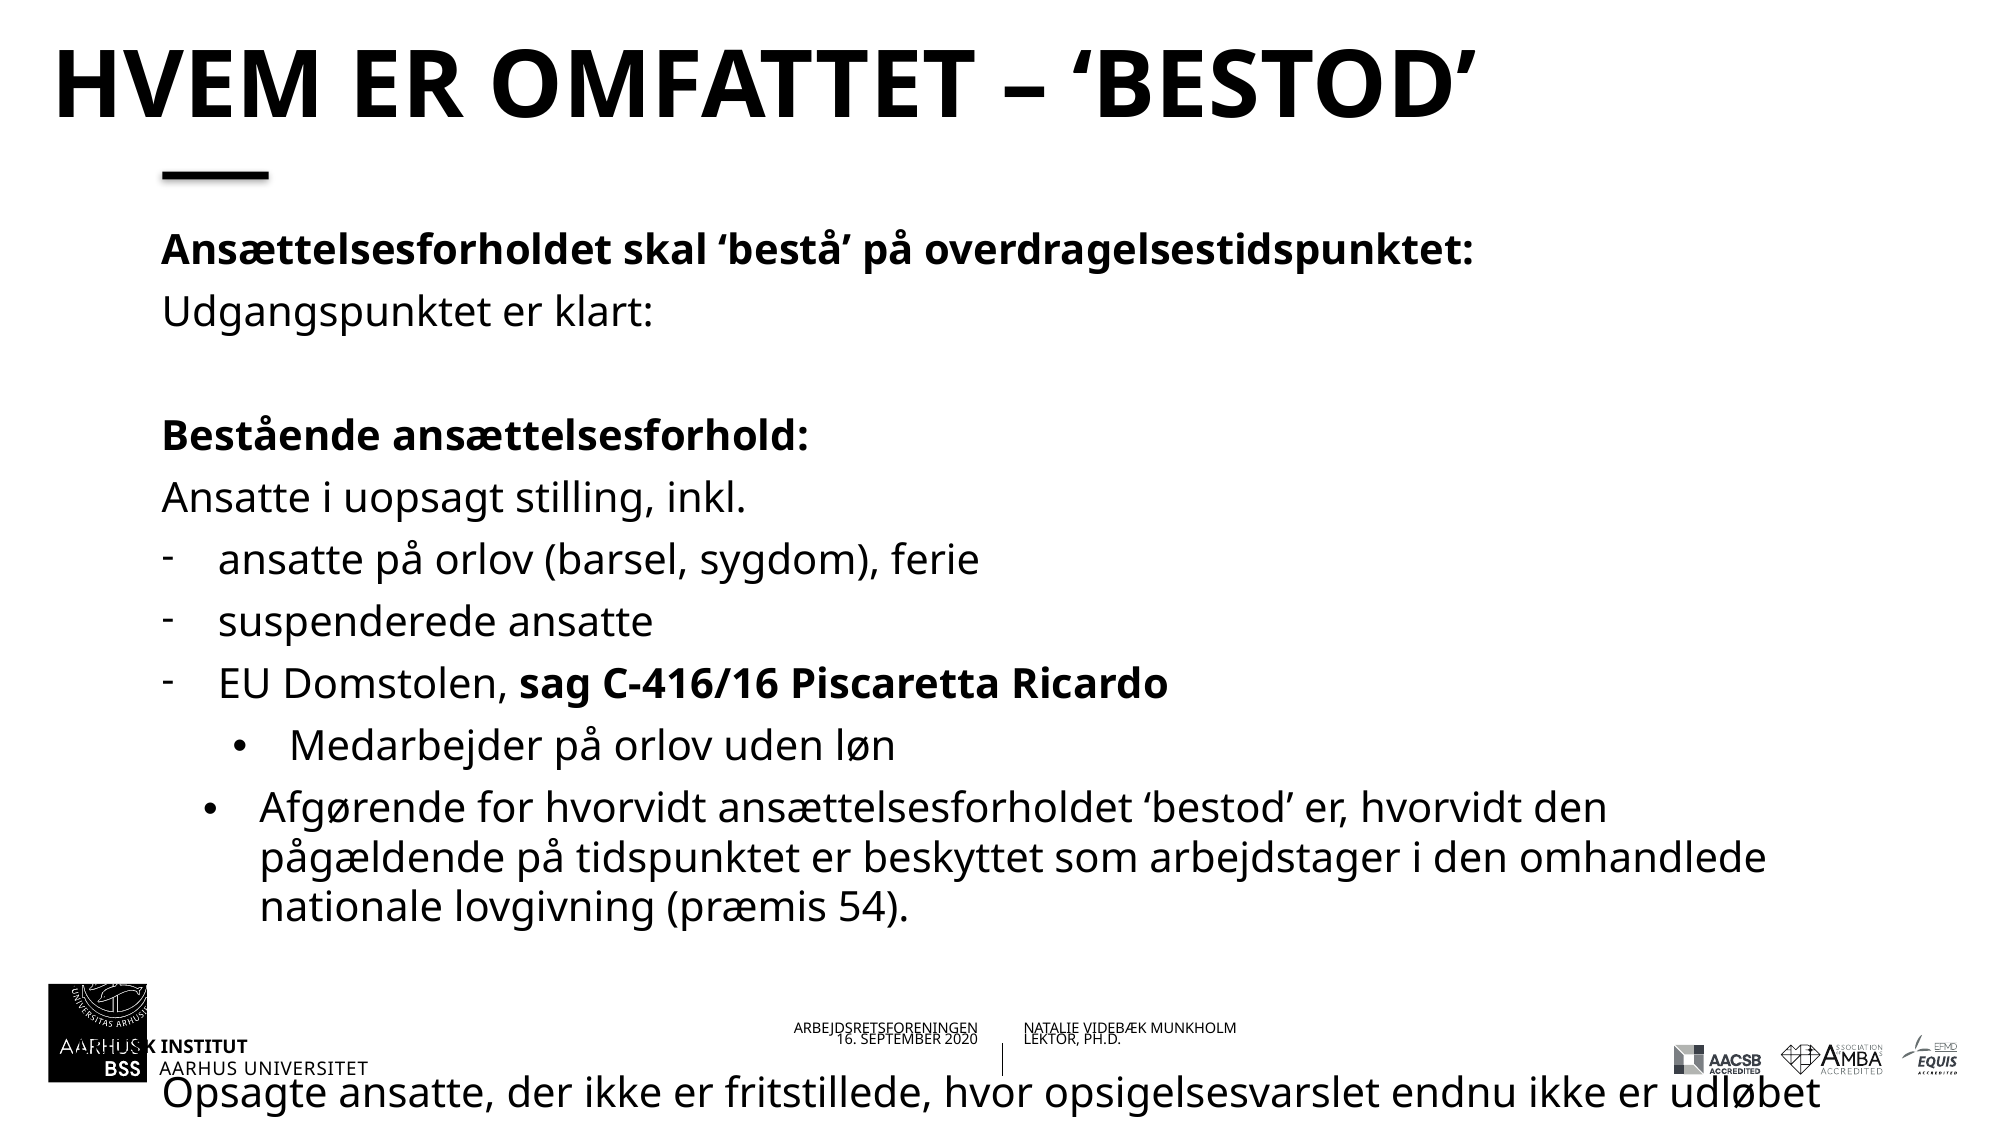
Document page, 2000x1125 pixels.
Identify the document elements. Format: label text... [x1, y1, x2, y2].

list Ansættelsesforholdet skal ‘bestå’ på overdragelsestidspunktet: Udgangspunktet er klart: Bestående ansættelsesforhold: Ansatte i uopsagt stilling, inkl. ansatte på orlov (barsel, sygdom), ferie suspenderede ansatte EU Domstolen, sag C-416/16 Piscaretta Ricardo Medarbejder på orlov uden løn Afgørende for hvorvidt ansættelsesforholdet ‘bestod’ er, hvorvidt den pågældende på tidspunktet er beskyttet som arbejdstager i den omhandlede nationale lovgivning (præmis 54). Opsagte ansatte, der ikke er fritstillede, hvor opsigelsesvarslet endnu ikke er udløbet [161, 224, 1839, 968]
title Hvem er omfattet – ‘bestod’ [51, 37, 1948, 162]
